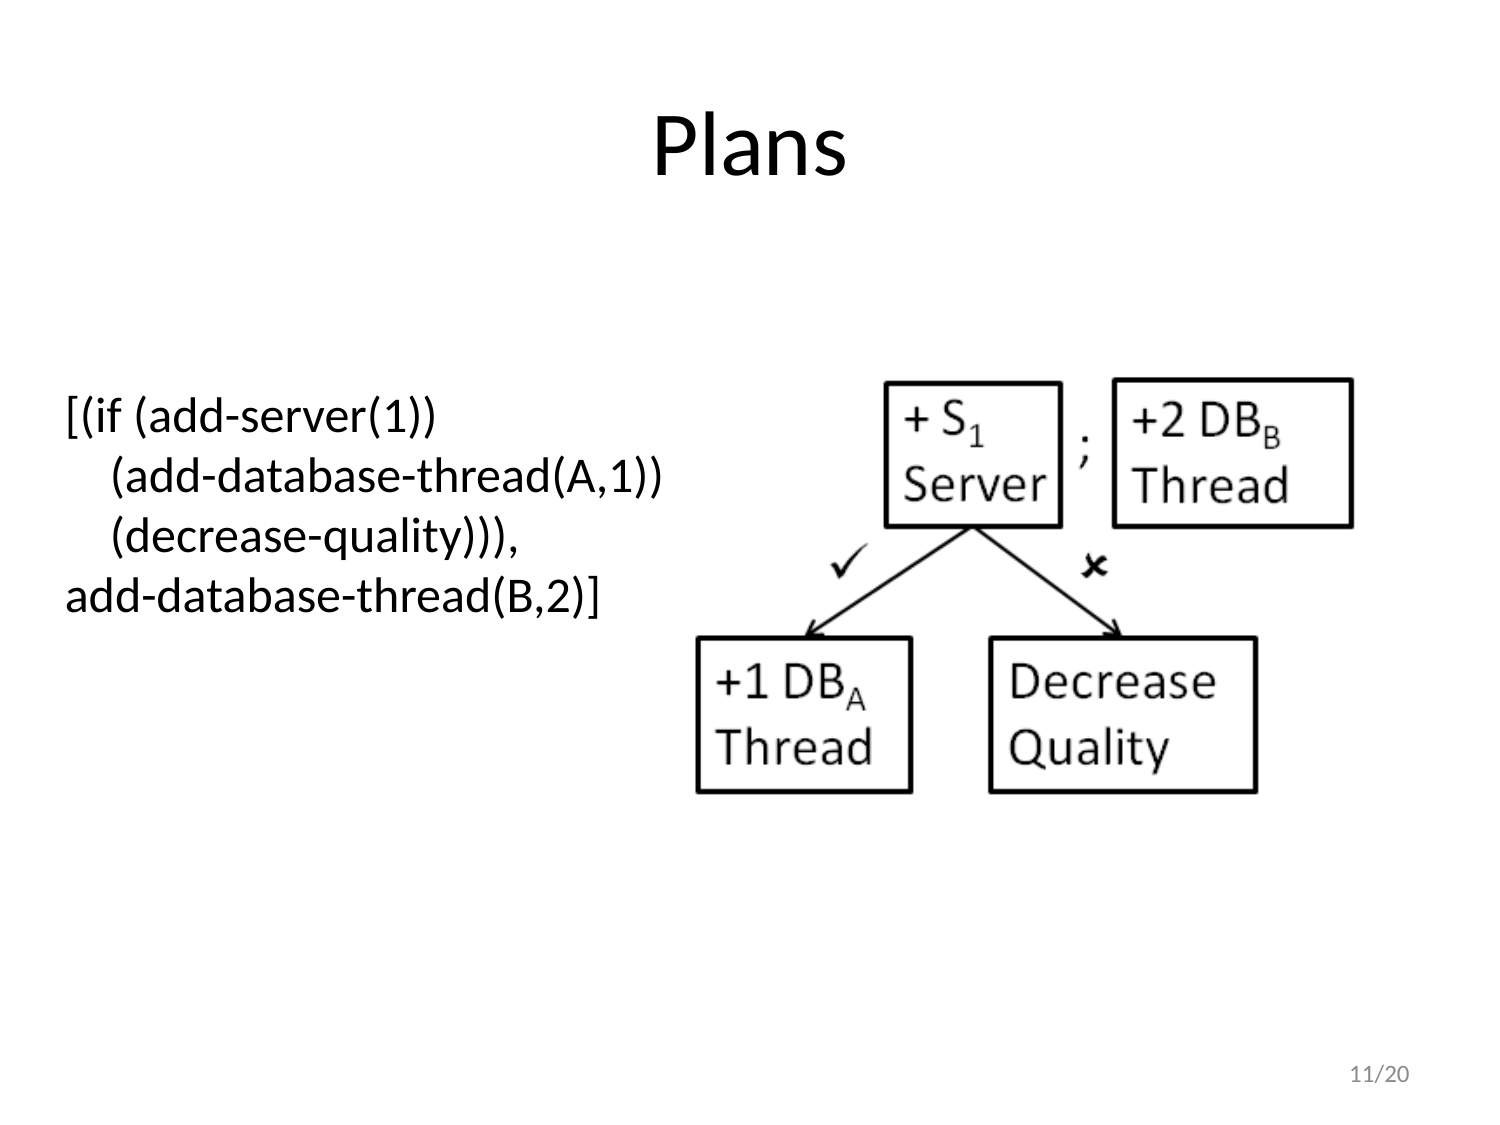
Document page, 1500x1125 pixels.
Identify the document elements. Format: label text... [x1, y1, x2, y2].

title Plans [75, 45, 1425, 233]
slide_number 11/20 [1074, 1042, 1425, 1103]
text_box [(if (add-server(1)) (add-database-thread(A,1)) (decrease-quality))), add-database-thread(B,2)] [49, 374, 669, 630]
picture [674, 362, 1377, 819]
